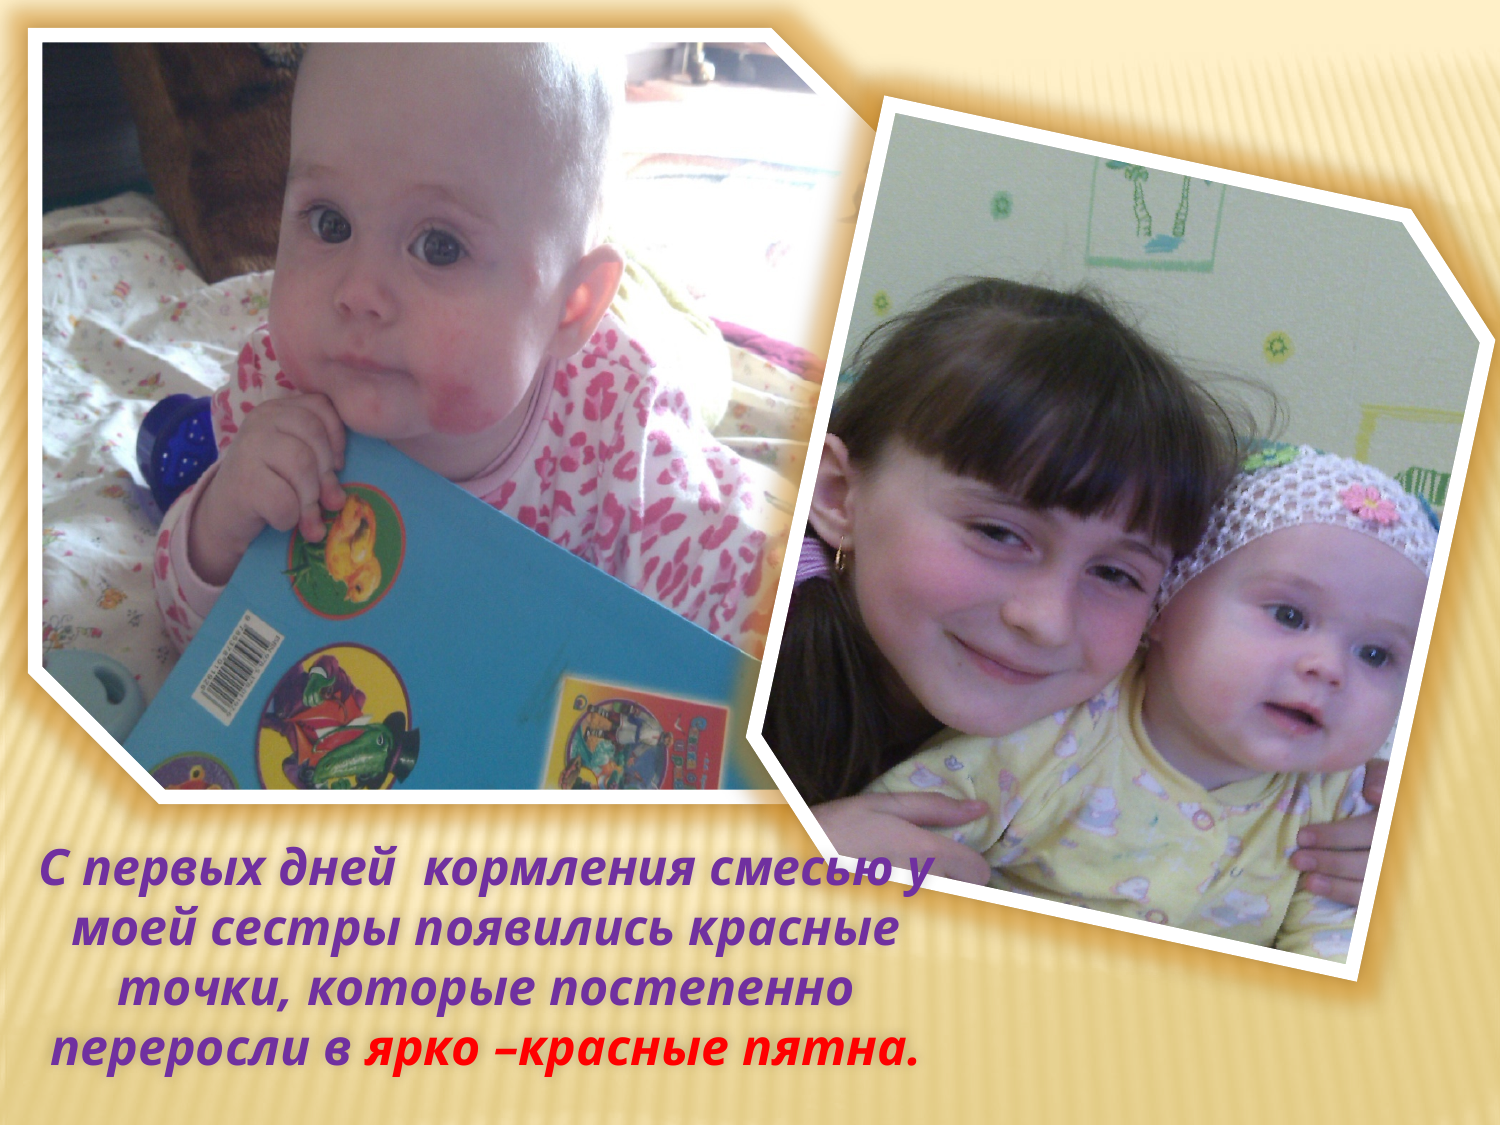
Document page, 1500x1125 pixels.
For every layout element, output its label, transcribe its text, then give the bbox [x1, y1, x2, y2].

picture [34, 34, 1479, 963]
title С первых дней кормления смесью у моей сестры появились красные точки, которые постепенно переросли в ярко –красные пятна. [0, 808, 973, 1102]
